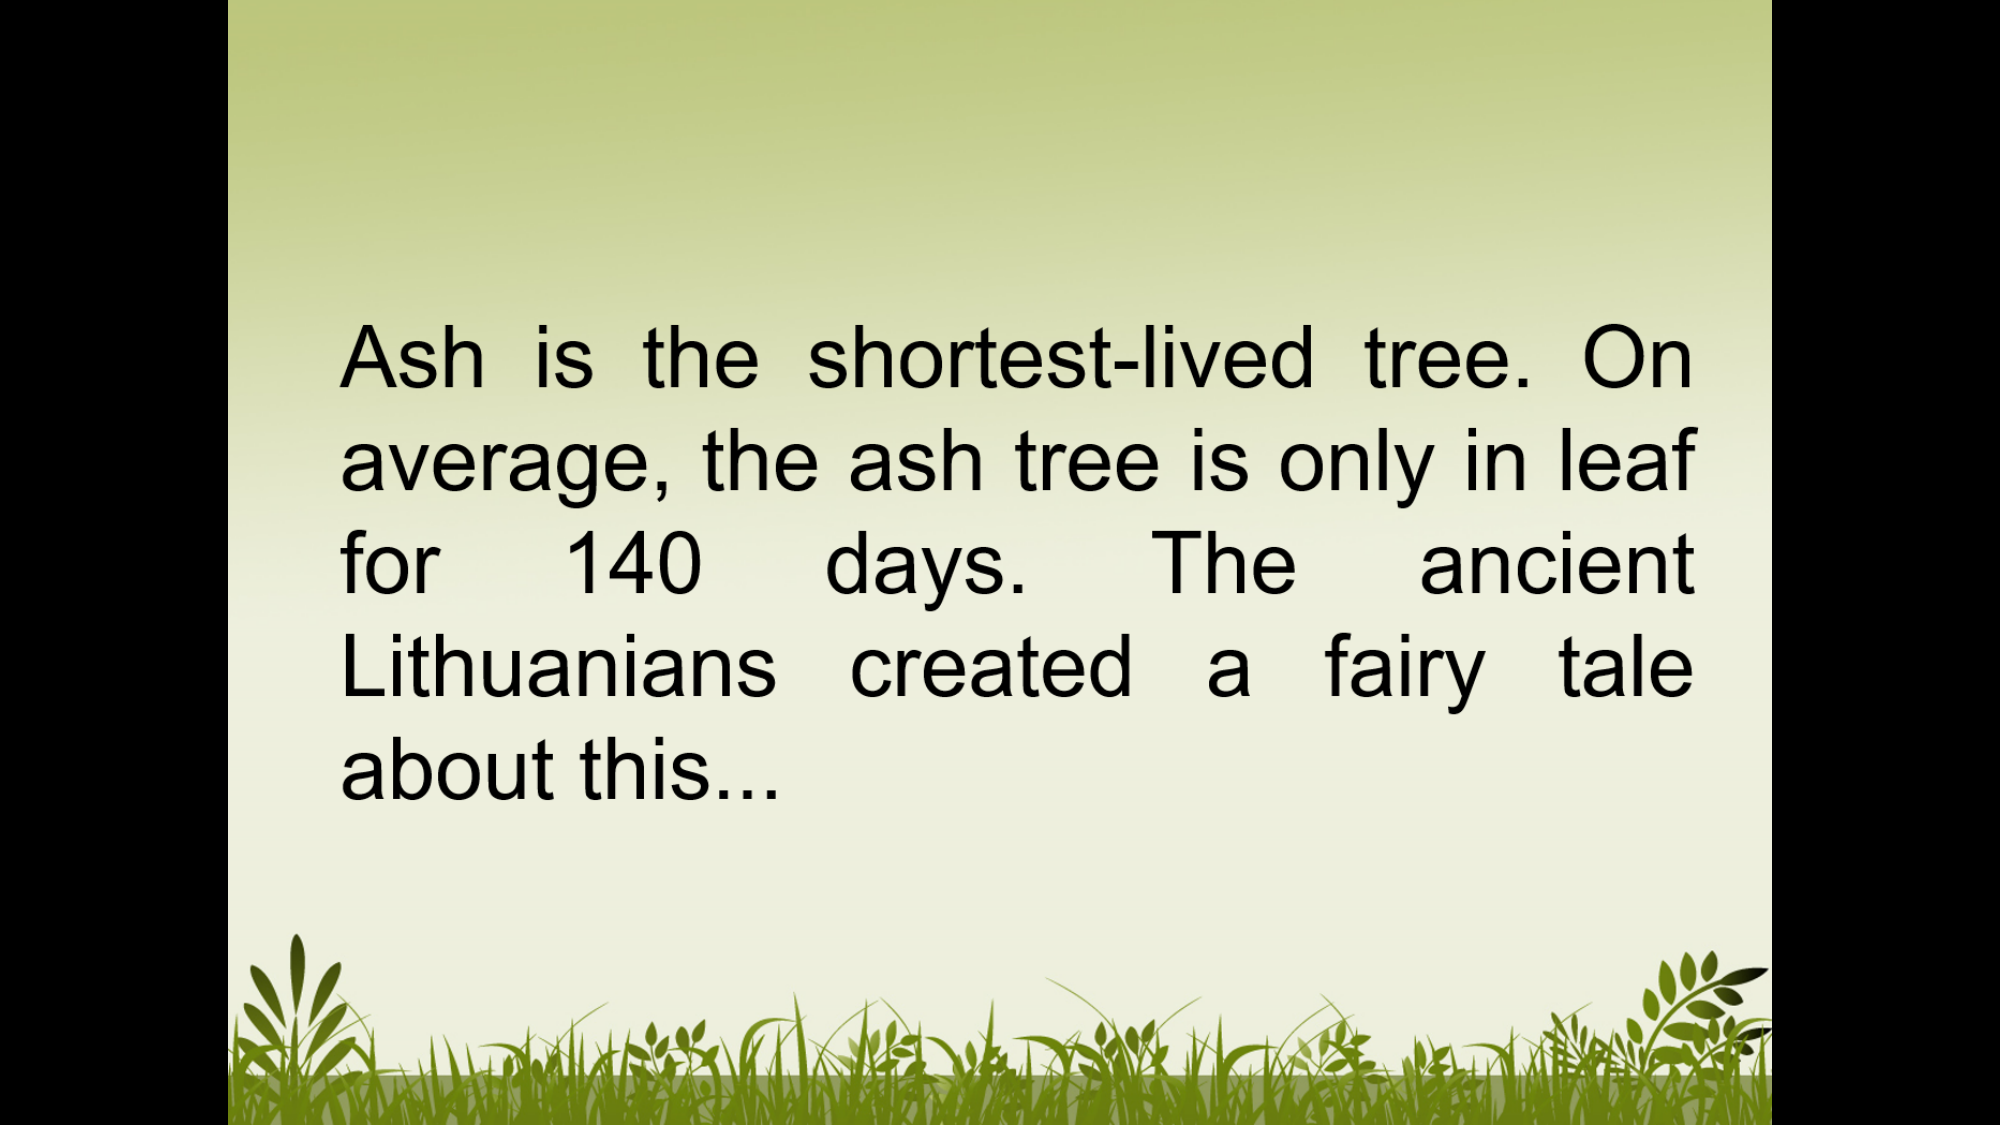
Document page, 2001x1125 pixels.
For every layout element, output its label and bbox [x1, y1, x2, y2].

picture [228, 0, 1772, 1125]
